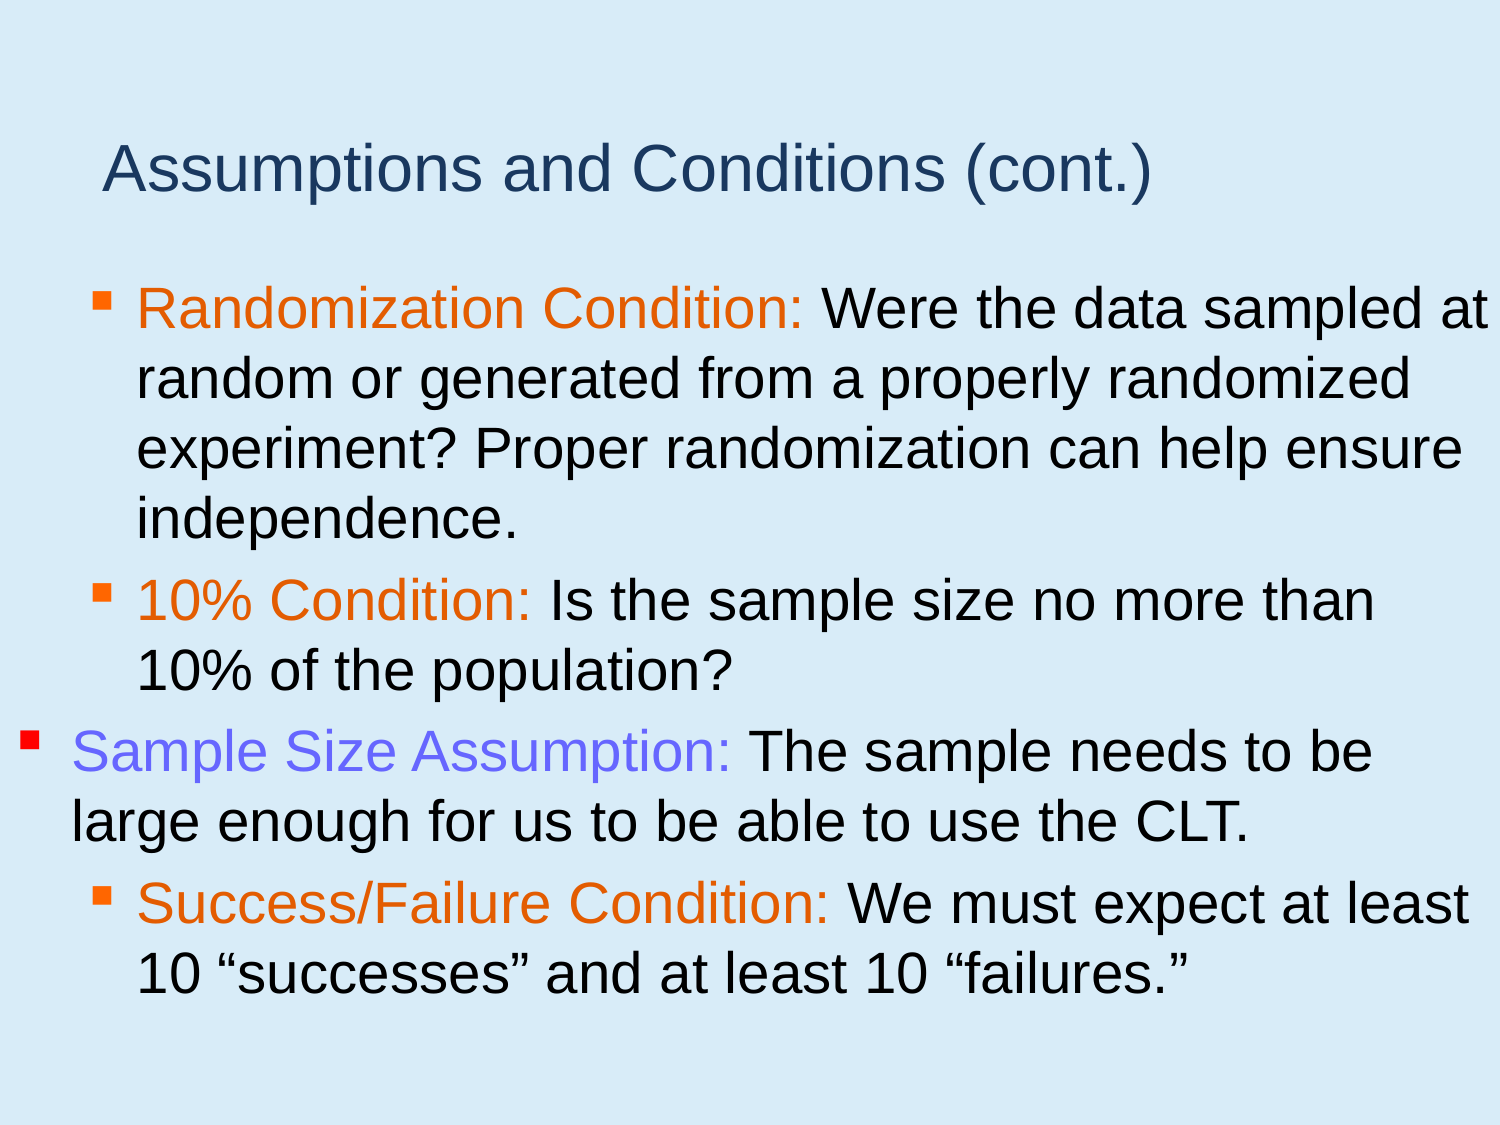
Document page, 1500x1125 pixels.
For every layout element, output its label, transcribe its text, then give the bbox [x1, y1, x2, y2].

list Randomization Condition: Were the data sampled at random or generated from a properly randomized experiment? Proper randomization can help ensure independence. 10% Condition: Is the sample size no more than 10% of the population? Sample Size Assumption: The sample needs to be large enough for us to be able to use the CLT. Success/Failure Condition: We must expect at least 10 “successes” and at least 10 “failures.” [0, 262, 1500, 1088]
title Assumptions and Conditions (cont.) [87, 49, 1450, 213]
